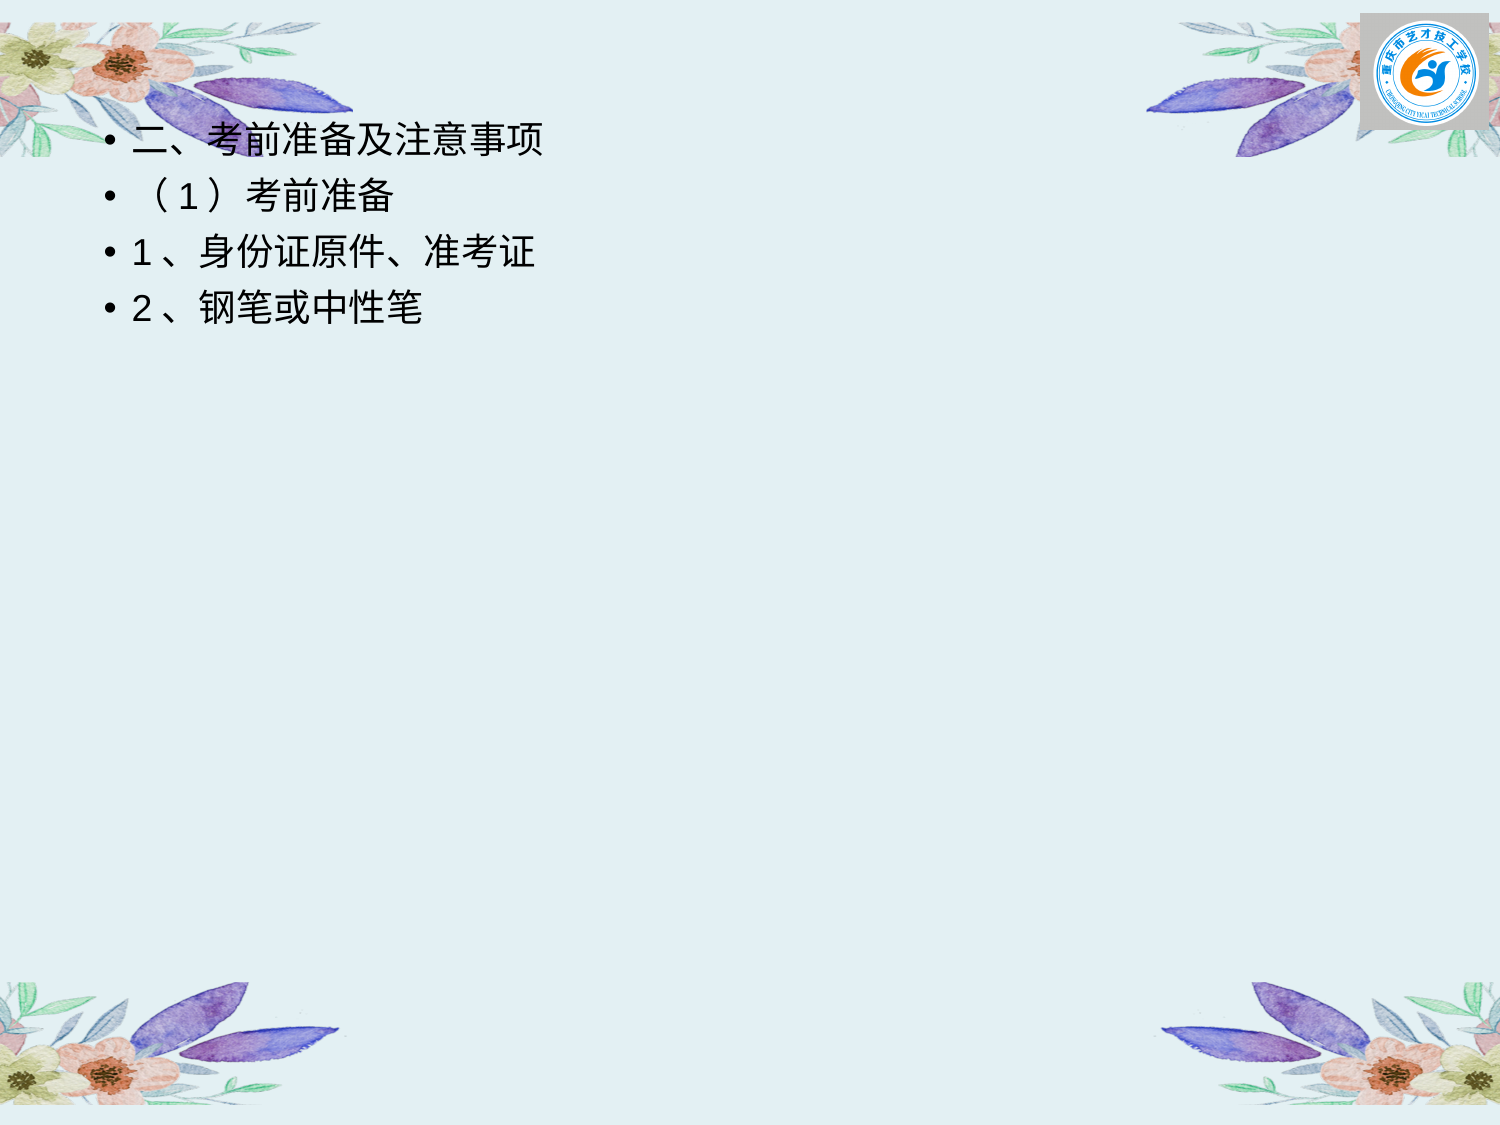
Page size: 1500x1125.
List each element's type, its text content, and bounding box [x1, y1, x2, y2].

list 二、考前准备及注意事项 （1）考前准备 1、身份证原件、准考证 2、钢笔或中性笔 [88, 113, 1376, 1005]
picture [1036, 983, 1500, 1105]
picture [1147, 13, 1500, 157]
picture [0, 23, 353, 157]
picture [0, 983, 464, 1105]
